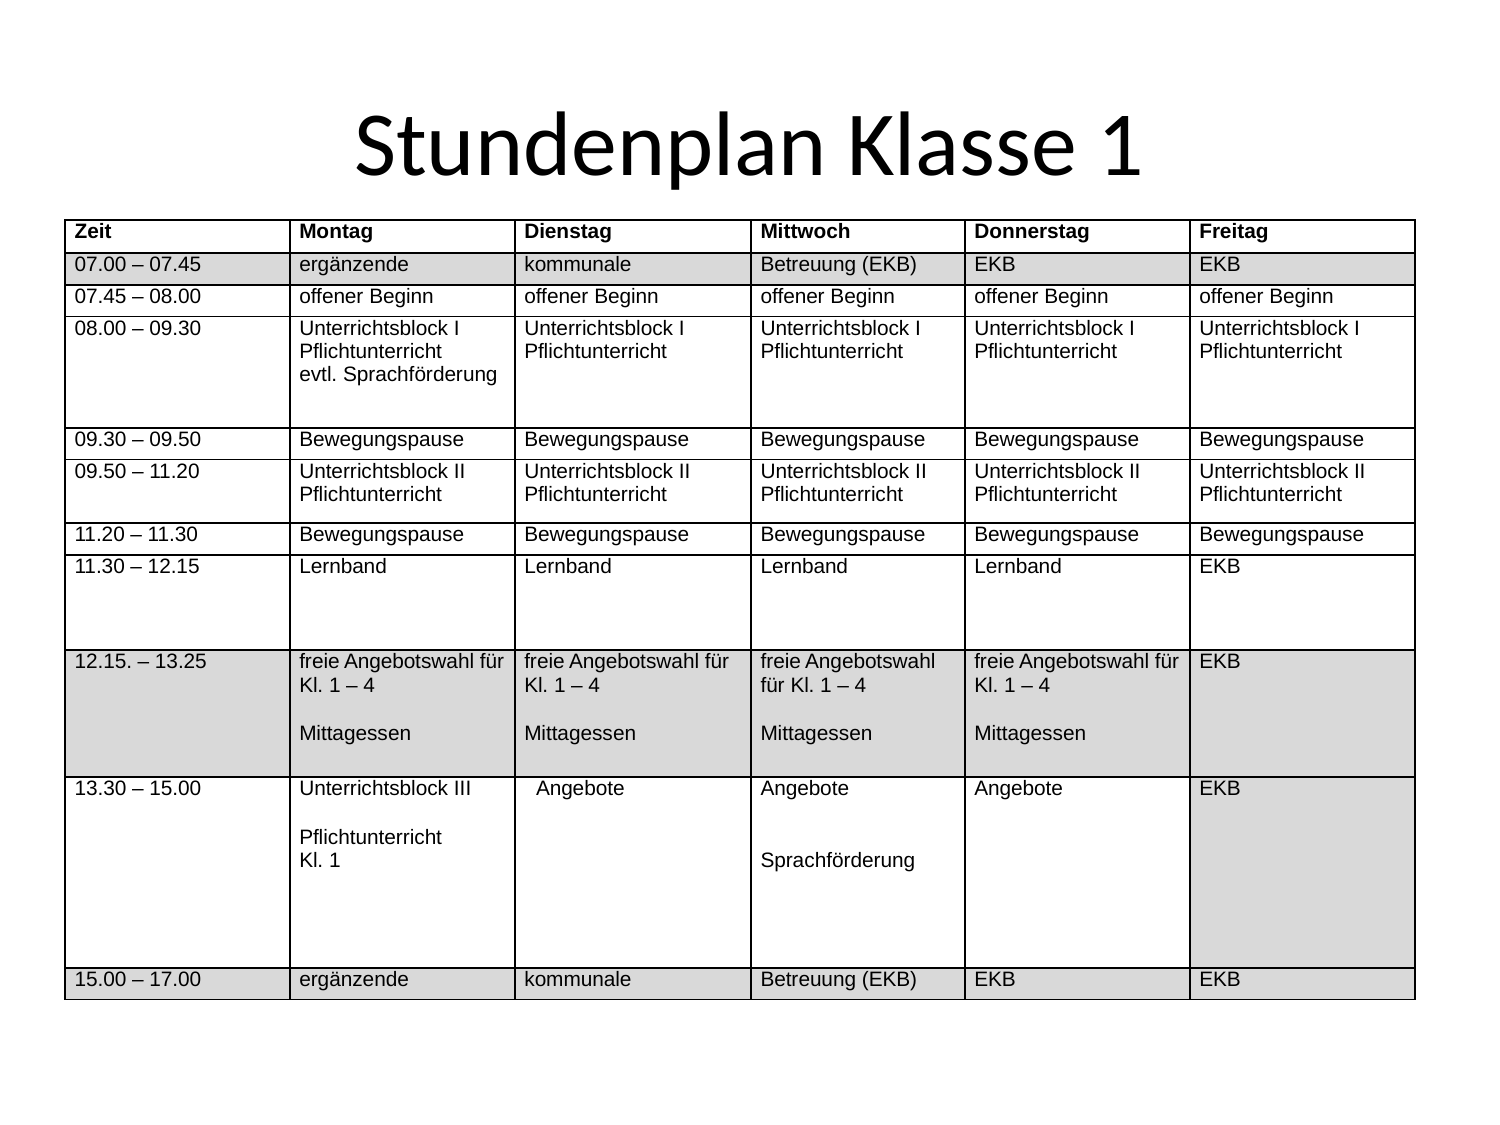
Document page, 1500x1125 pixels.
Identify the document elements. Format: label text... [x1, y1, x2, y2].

table_cell EKB [1191, 651, 1414, 776]
table_cell ergänzende [291, 969, 514, 999]
table_cell Betreuung (EKB) [752, 969, 964, 999]
table_cell Unterrichtsblock I Pflichtunterricht [966, 317, 1189, 427]
table_header Montag [291, 221, 514, 252]
table_cell 11.30 – 12.15 [66, 556, 289, 649]
table_cell freie Angebotswahl für Kl. 1 – 4 Mittagessen [291, 651, 514, 776]
table_cell freie Angebotswahl für Kl. 1 – 4 Mittagessen [752, 651, 964, 776]
table_cell EKB [1191, 778, 1414, 967]
table_cell Angebote [516, 778, 750, 967]
table_cell Unterrichtsblock II Pflichtunterricht [966, 460, 1189, 522]
table_cell Unterrichtsblock I Pflichtunterricht [1191, 317, 1414, 427]
table_cell Lernband [966, 556, 1189, 649]
table_cell ergänzende [291, 254, 514, 284]
table_cell 07.00 – 07.45 [66, 254, 289, 284]
title Stundenplan Klasse 1 [75, 45, 1425, 233]
table_cell Lernband [752, 556, 964, 649]
table_cell Angebote Sprachförderung [752, 778, 964, 967]
table_cell Unterrichtsblock II Pflichtunterricht [291, 460, 514, 522]
table_cell kommunale [516, 254, 750, 284]
table_cell Bewegungspause [966, 429, 1189, 459]
table_cell offener Beginn [291, 286, 514, 316]
table_cell 07.45 – 08.00 [66, 286, 289, 316]
table_header Freitag [1191, 221, 1414, 252]
table_cell freie Angebotswahl für Kl. 1 – 4 Mittagessen [516, 651, 750, 776]
table_cell Bewegungspause [291, 429, 514, 459]
table_cell EKB [966, 254, 1189, 284]
table_header Donnerstag [966, 221, 1189, 252]
table_cell 09.50 – 11.20 [66, 460, 289, 522]
table_cell Bewegungspause [291, 524, 514, 554]
table_cell Bewegungspause [752, 524, 964, 554]
table_cell kommunale [516, 969, 750, 999]
table_cell offener Beginn [1191, 286, 1414, 316]
table_cell Angebote [966, 778, 1189, 967]
table_header Zeit [66, 221, 289, 252]
table_cell Unterrichtsblock II Pflichtunterricht [516, 460, 750, 522]
table_cell 15.00 – 17.00 [66, 969, 289, 999]
table_cell EKB [1191, 556, 1414, 649]
table_cell EKB [966, 969, 1189, 999]
table_cell offener Beginn [516, 286, 750, 316]
table_cell Unterrichtsblock I Pflichtunterricht [516, 317, 750, 427]
table_cell Unterrichtsblock I Pflichtunterricht evtl. Sprachförderung [291, 317, 514, 427]
table_cell offener Beginn [966, 286, 1189, 316]
table_cell Bewegungspause [516, 429, 750, 459]
table_cell 11.20 – 11.30 [66, 524, 289, 554]
table_cell 08.00 – 09.30 [66, 317, 289, 427]
table_cell Bewegungspause [1191, 524, 1414, 554]
table_cell Bewegungspause [752, 429, 964, 459]
table_cell Lernband [516, 556, 750, 649]
table_cell 13.30 – 15.00 [66, 778, 289, 967]
table_cell Unterrichtsblock III Pflichtunterricht Kl. 1 [291, 778, 514, 967]
table_cell offener Beginn [752, 286, 964, 316]
table_cell EKB [1191, 254, 1414, 284]
table_cell 09.30 – 09.50 [66, 429, 289, 459]
table_header Dienstag [516, 221, 750, 252]
table_cell Unterrichtsblock I Pflichtunterricht [752, 317, 964, 427]
table_cell Lernband [291, 556, 514, 649]
table_cell 12.15. – 13.25 [66, 651, 289, 776]
table_cell EKB [1191, 969, 1414, 999]
table_cell Bewegungspause [516, 524, 750, 554]
table_cell Bewegungspause [1191, 429, 1414, 459]
table_cell Unterrichtsblock II Pflichtunterricht [1191, 460, 1414, 522]
table_cell Bewegungspause [966, 524, 1189, 554]
table_cell Unterrichtsblock II Pflichtunterricht [752, 460, 964, 522]
table_cell Betreuung (EKB) [752, 254, 964, 284]
table_cell freie Angebotswahl für Kl. 1 – 4 Mittagessen [966, 651, 1189, 776]
table_header Mittwoch [752, 221, 964, 252]
